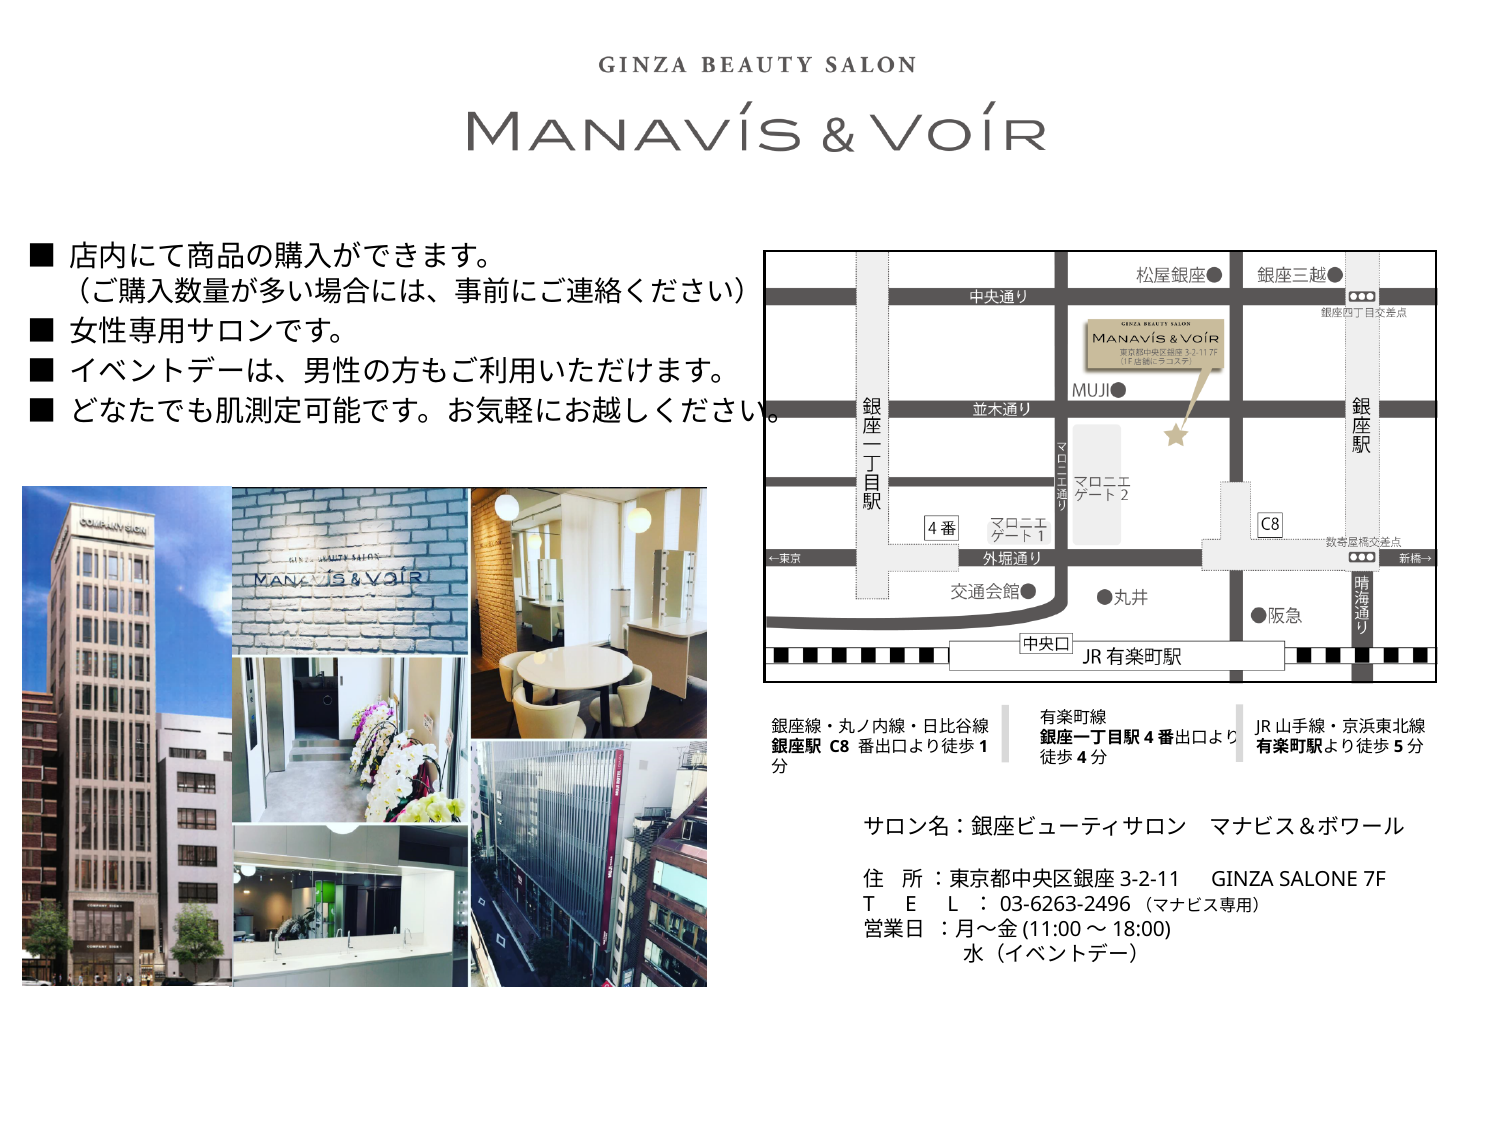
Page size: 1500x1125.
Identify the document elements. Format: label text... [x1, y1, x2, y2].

text_box ■ 店内にて商品の購入ができます。 （ご購入数量が多い場合には、事前にご連絡ください） ■ 女性専用サロンです。 ■ イベントデーは、男性の方もご利用いただけます。 ■ どなたでも肌測定可能です。お気軽にお越しください。 [12, 230, 841, 505]
text_box 銀座線・丸ノ内線・日比谷線銀座駅 C8 番出口より徒歩1分 [756, 716, 1015, 784]
text_box [1235, 716, 1244, 763]
text_box 有楽町線 銀座一丁目駅4番出口より 徒歩4分 [1024, 716, 1265, 775]
picture [22, 486, 707, 987]
text_box [1000, 716, 1010, 763]
picture [467, 56, 1046, 152]
text_box JR山手線・京浜東北線 有楽町駅より徒歩5分 [1244, 708, 1490, 763]
picture [756, 245, 1442, 716]
text_box サロン名：銀座ビューティサロン マナビス＆ボワール 住 所 ：東京都中央区銀座3-2-11 GINZA SALONE 7F T E L ：03-6263-2496（マナビス専用） 営業日 ：月～金(11:00～18:00) 水（イベントデー） [848, 805, 1437, 973]
